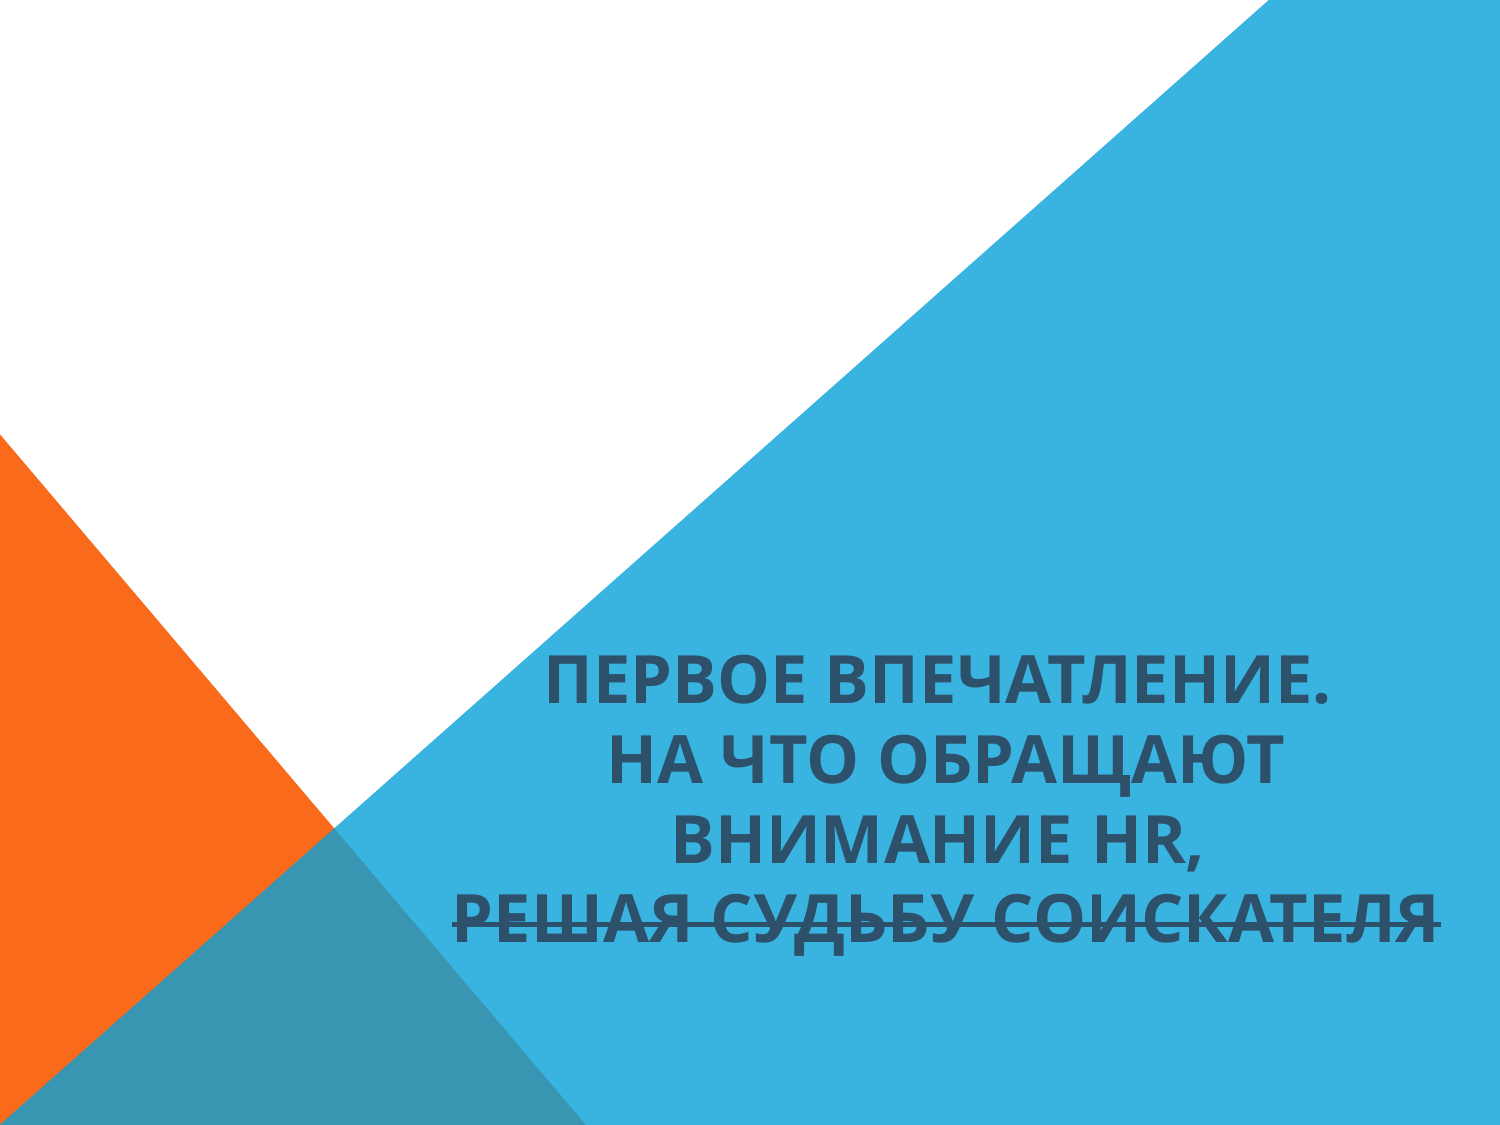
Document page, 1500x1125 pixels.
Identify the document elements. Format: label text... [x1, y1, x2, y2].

title Первое впечатление. На что обращают внимание HR, решая судьбу соискателя [391, 704, 1500, 958]
